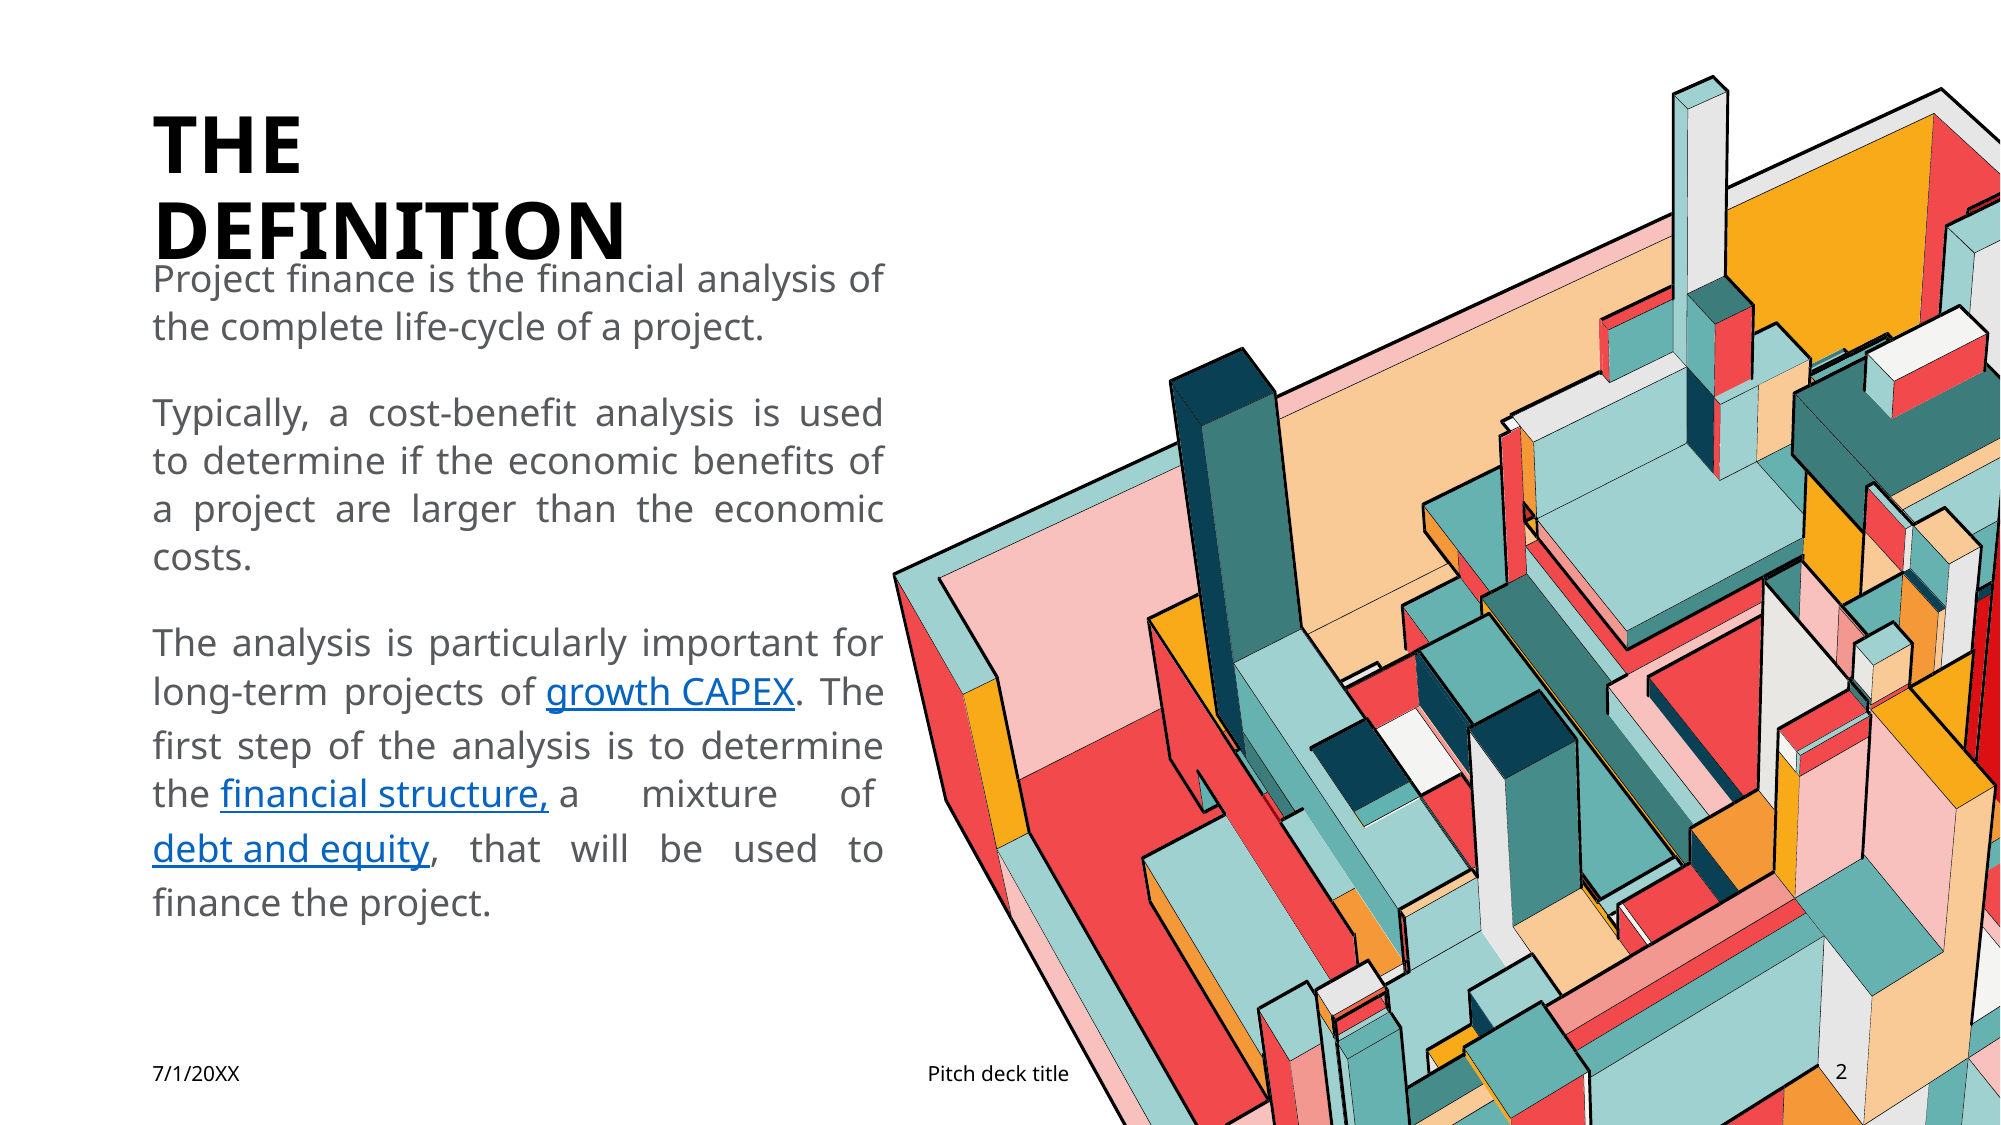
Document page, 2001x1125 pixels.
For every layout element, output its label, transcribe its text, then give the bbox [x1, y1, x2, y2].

title The Definition [137, 82, 813, 244]
list Project finance is the financial analysis of the complete life-cycle of a project. Typically, a cost-benefit analysis is used to determine if the economic benefits of a project are larger than the economic costs. The analysis is particularly important for long-term projects of growth CAPEX. The first step of the analysis is to determine the financial structure, a mixture of debt and equity, that will be used to finance the project. [137, 244, 900, 1012]
slide_number 2 [1412, 1042, 1863, 1103]
footer Pitch deck title [634, 1042, 1085, 1103]
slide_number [137, 1042, 363, 1103]
